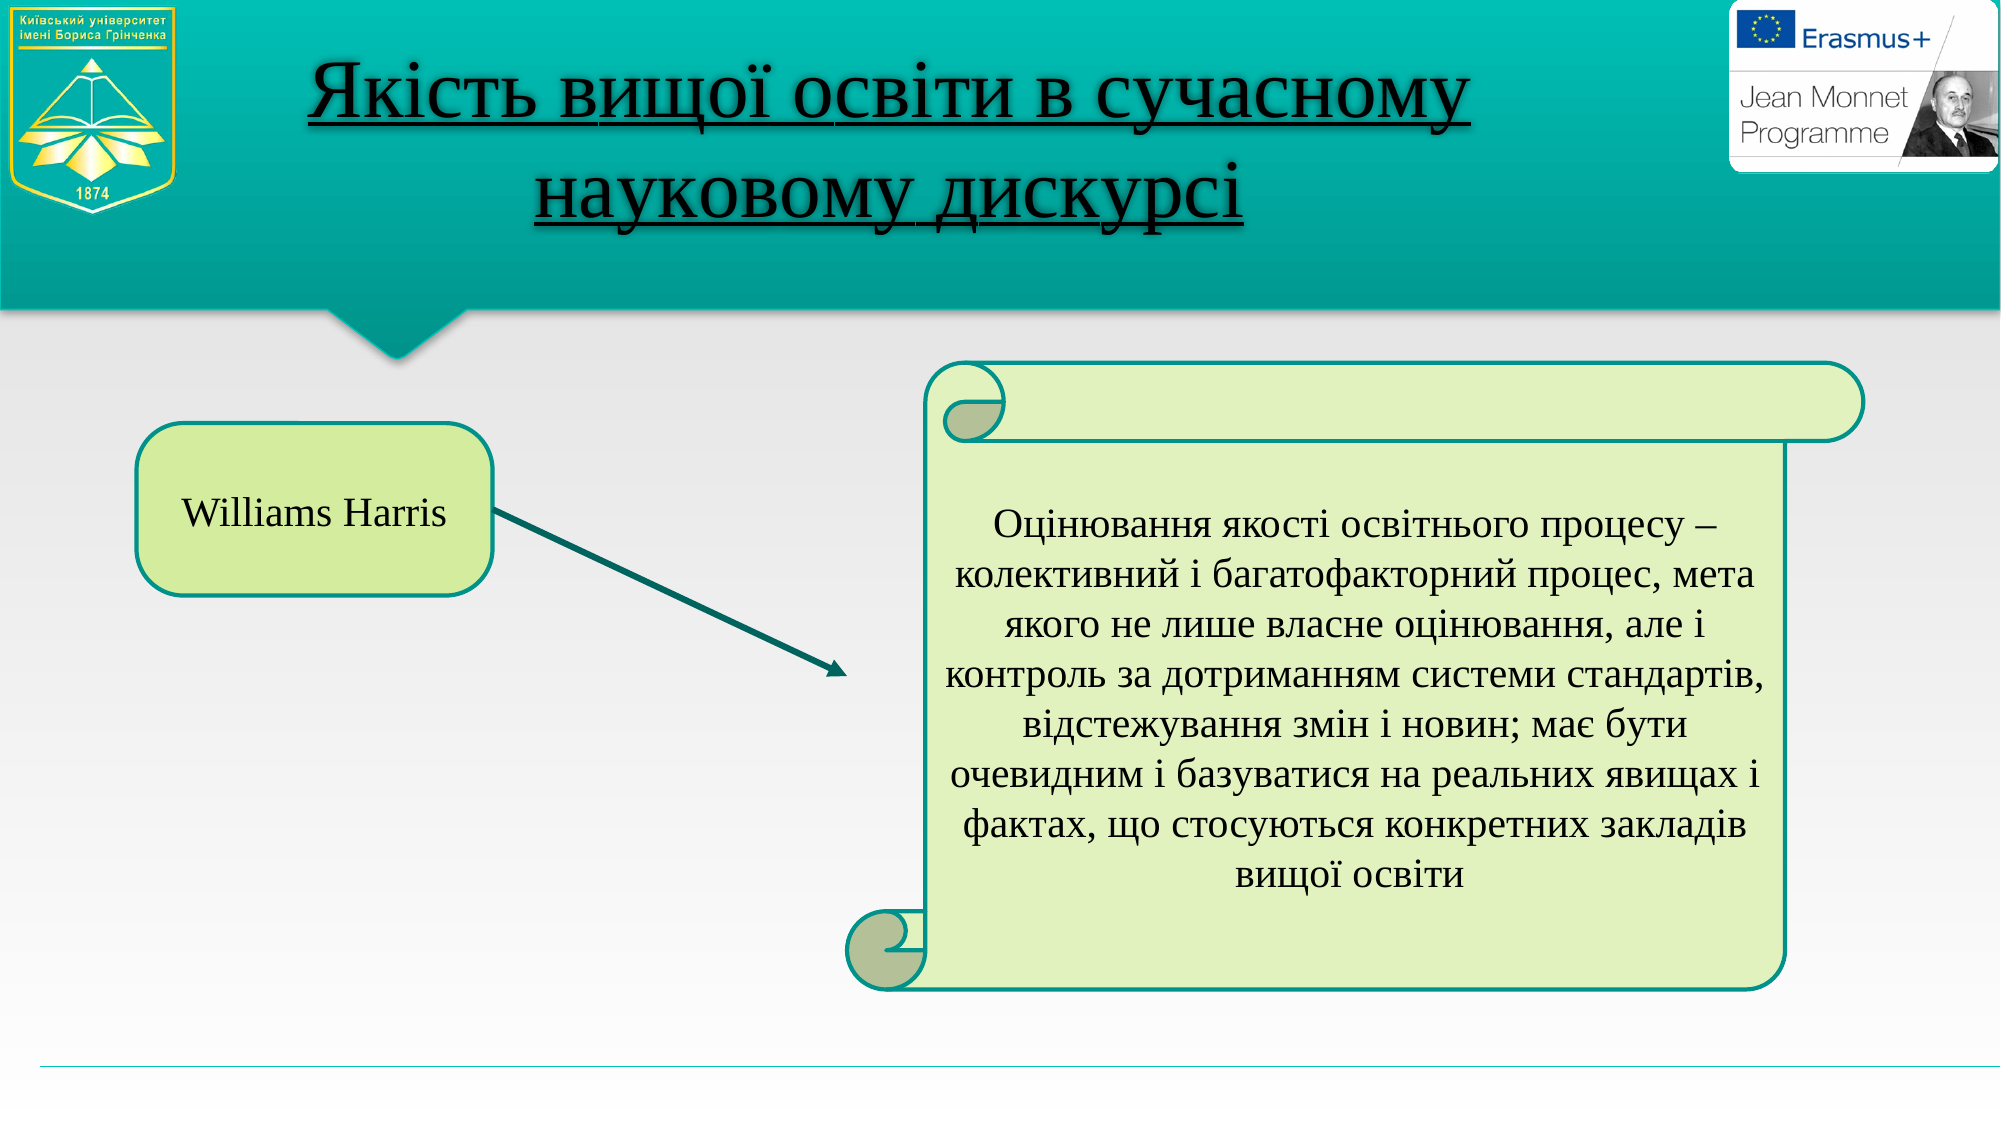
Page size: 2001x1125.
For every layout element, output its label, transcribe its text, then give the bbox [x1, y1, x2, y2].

text_box Williams Harris [134, 420, 495, 598]
title Якість вищої освіти в сучасному науковому дискурсі [196, 48, 1583, 242]
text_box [492, 509, 926, 677]
picture [1727, 0, 2000, 174]
text_box Оцінювання якості освітнього процесу – колективний і багатофакторний процес, мета якого не лише власне оцінювання, але і контроль за дотриманням системи стандартів, відстежування змін і новин; має бути очевидним і базуватися на реальних явищах і фактах, що стосуються конкретних закладів вищої освіти [844, 360, 1866, 992]
picture [0, 0, 194, 228]
